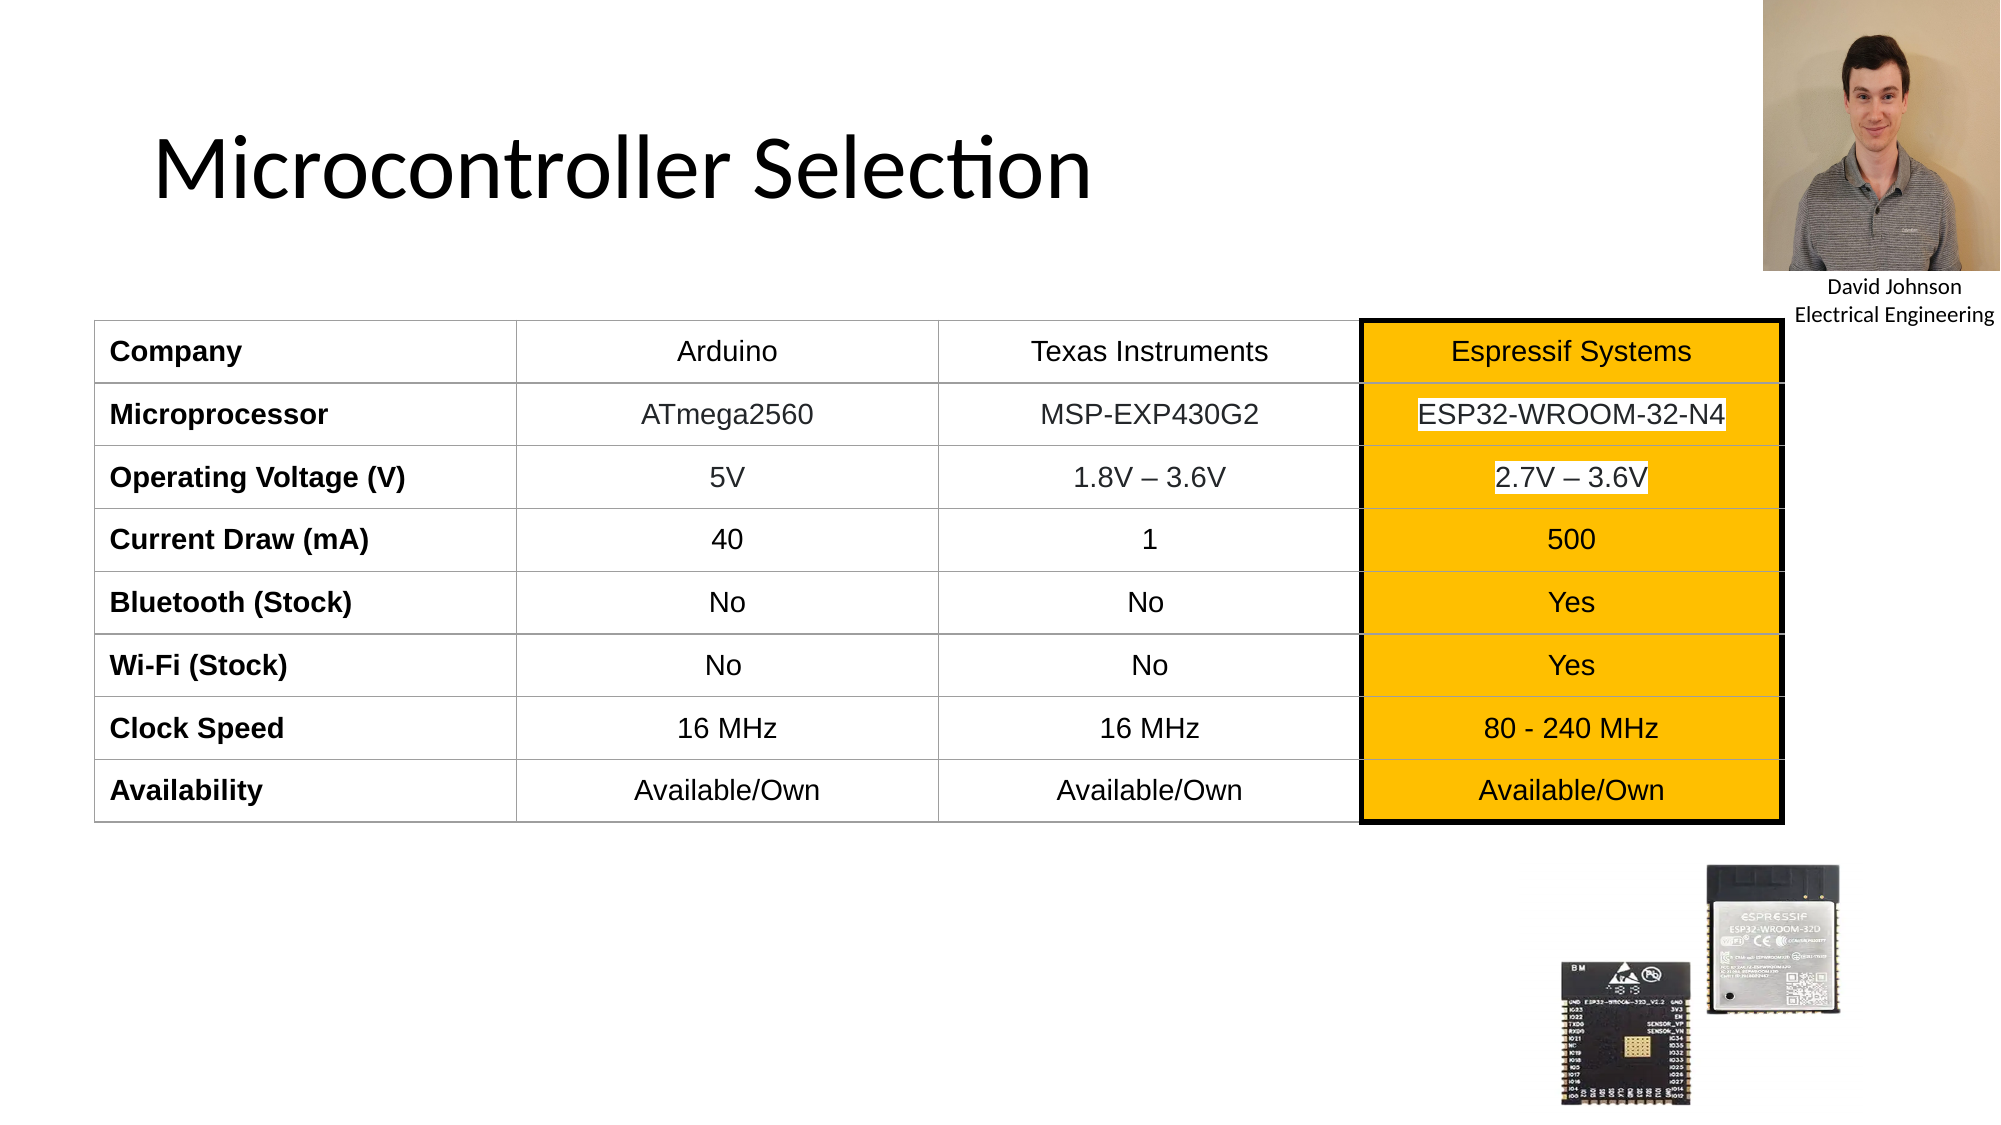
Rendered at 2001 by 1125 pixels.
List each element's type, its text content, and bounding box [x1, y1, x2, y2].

table_cell No [517, 635, 938, 696]
table_cell 2.7V – 3.6V [1364, 446, 1779, 508]
table_cell Available/Own [517, 760, 938, 821]
table_cell Yes [1364, 635, 1779, 696]
table_cell ATmega2560 [517, 384, 938, 445]
title Microcontroller Selection [137, 59, 1762, 278]
table_cell 5V [517, 446, 938, 508]
table_cell No [939, 572, 1359, 633]
table_header Texas Instruments [939, 321, 1359, 382]
table_cell Microprocessor [95, 384, 516, 445]
table_cell 1.8V – 3.6V [939, 446, 1359, 508]
picture [1519, 855, 1863, 1113]
table_cell 16 MHz [939, 697, 1359, 759]
table_cell Current Draw (mA) [95, 509, 516, 571]
picture [1763, 0, 2000, 271]
table_cell MSP-EXP430G2 [939, 384, 1359, 445]
table_header Arduino [517, 321, 938, 382]
table_cell 1 [939, 509, 1359, 571]
table_cell 16 MHz [517, 697, 938, 759]
table_cell 80 - 240 MHz [1364, 697, 1779, 759]
table_cell Clock Speed [95, 697, 516, 759]
table_cell Wi-Fi (Stock) [95, 635, 516, 696]
table_cell Availability [95, 760, 516, 821]
table_header Company [95, 321, 516, 382]
table_cell Operating Voltage (V) [95, 446, 516, 508]
table_cell Available/Own [939, 760, 1359, 821]
table_cell Bluetooth (Stock) [95, 572, 516, 633]
table_cell No [517, 572, 938, 633]
text_box David Johnson Electrical Engineering [1763, 279, 2000, 343]
table_header Espressif Systems [1364, 323, 1779, 382]
table_cell 500 [1364, 509, 1779, 571]
table_cell 40 [517, 509, 938, 571]
table_cell Available/Own [1364, 760, 1779, 819]
table_cell ESP32-WROOM-32-N4 [1364, 384, 1779, 445]
table_cell Yes [1364, 572, 1779, 633]
table_cell No [939, 635, 1359, 696]
